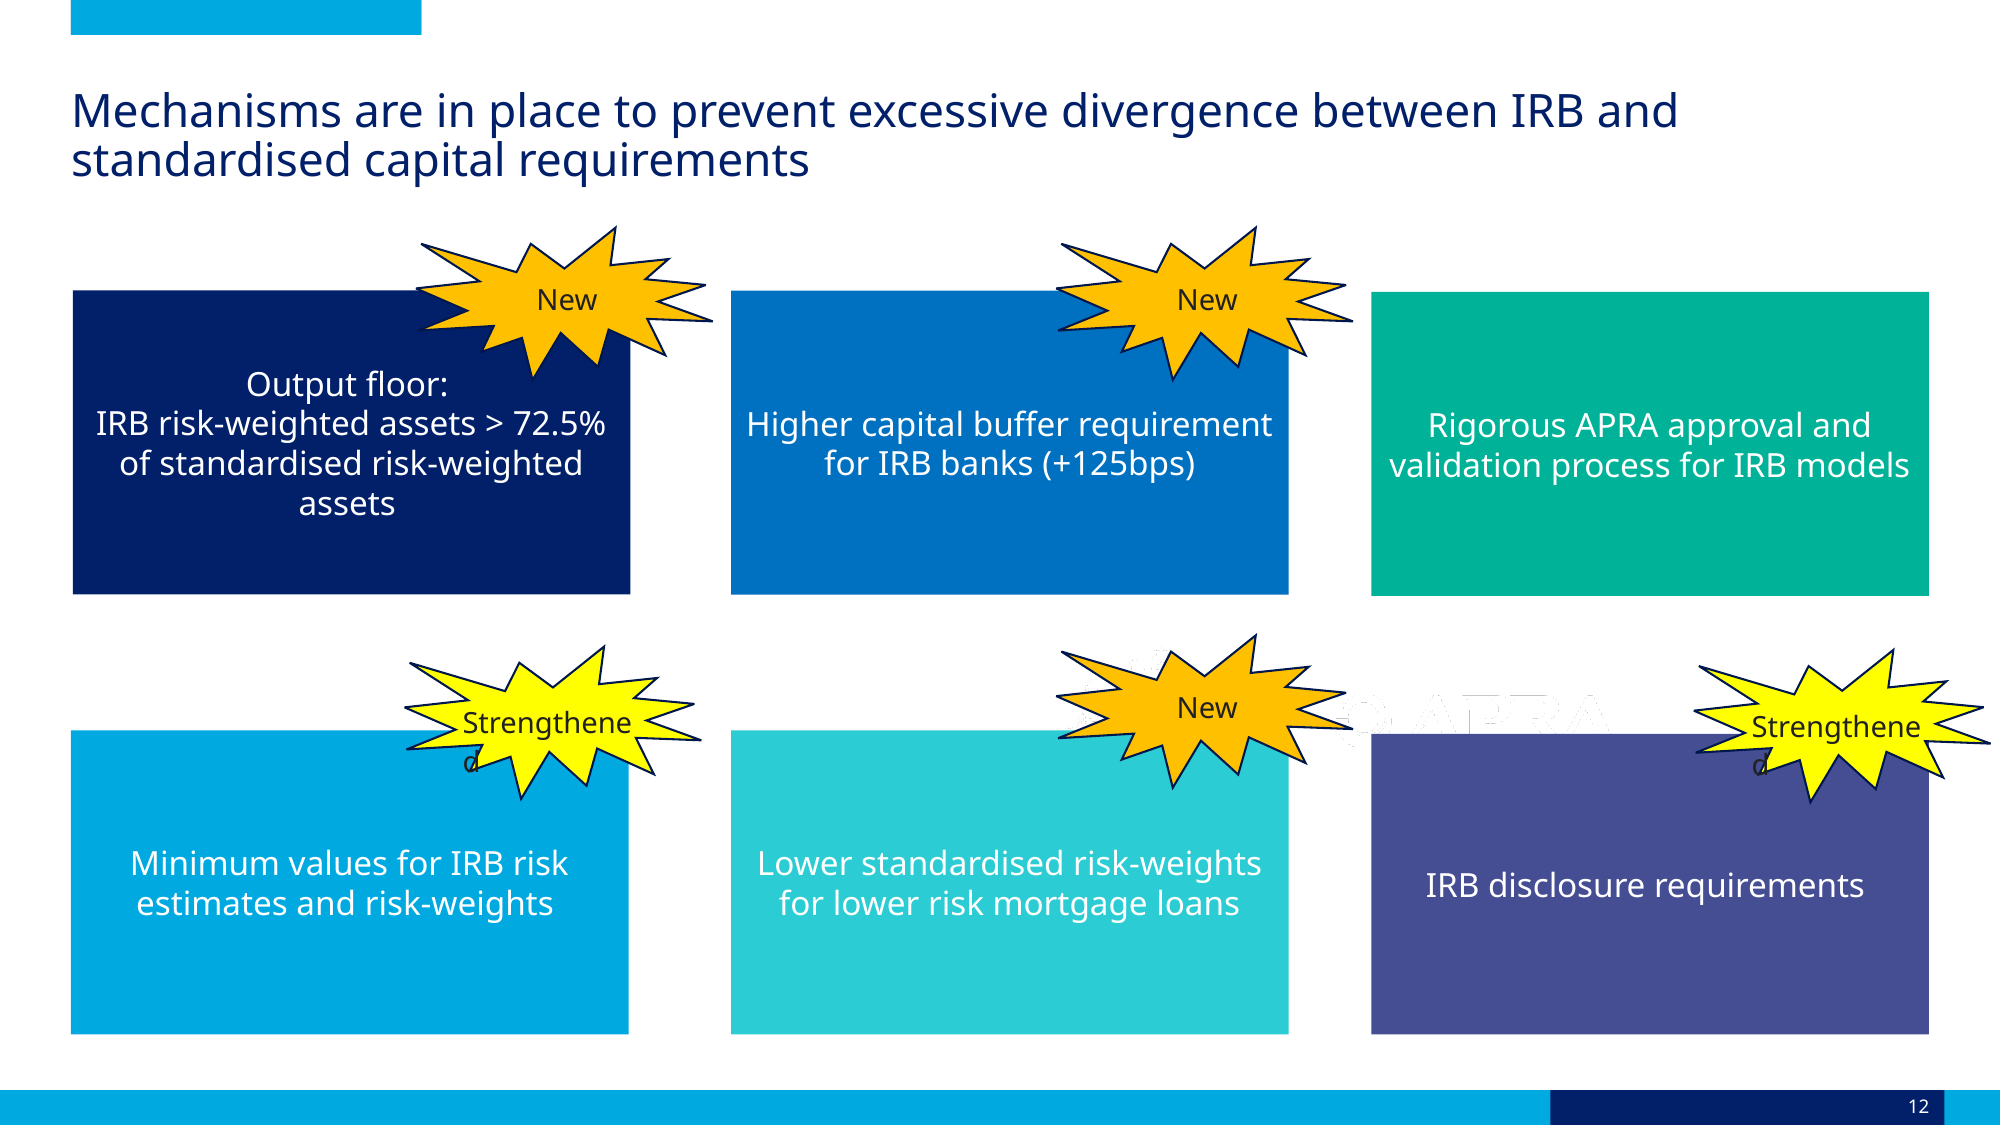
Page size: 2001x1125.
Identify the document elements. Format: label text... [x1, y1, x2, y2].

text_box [416, 227, 713, 380]
title Mechanisms are in place to prevent excessive divergence between IRB and standardised capital requirements [71, 87, 1929, 188]
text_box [1056, 635, 1353, 788]
text_box Output floor: IRB risk-weighted assets > 72.5% of standardised risk-weighted assets [72, 289, 632, 595]
text_box IRB disclosure requirements [1370, 733, 1930, 1035]
slide_number 12 [1550, 1090, 1945, 1125]
text_box Lower standardised risk-weights for lower risk mortgage loans [730, 729, 1290, 1035]
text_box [404, 646, 702, 799]
text_box Rigorous APRA approval and validation process for IRB models [1370, 291, 1930, 597]
picture [1063, 646, 1622, 789]
text_box Minimum values for IRB risk estimates and risk-weights [70, 729, 630, 1035]
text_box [1693, 649, 1991, 803]
text_box Higher capital buffer requirement for IRB banks (+125bps) [730, 290, 1290, 596]
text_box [1056, 227, 1353, 380]
